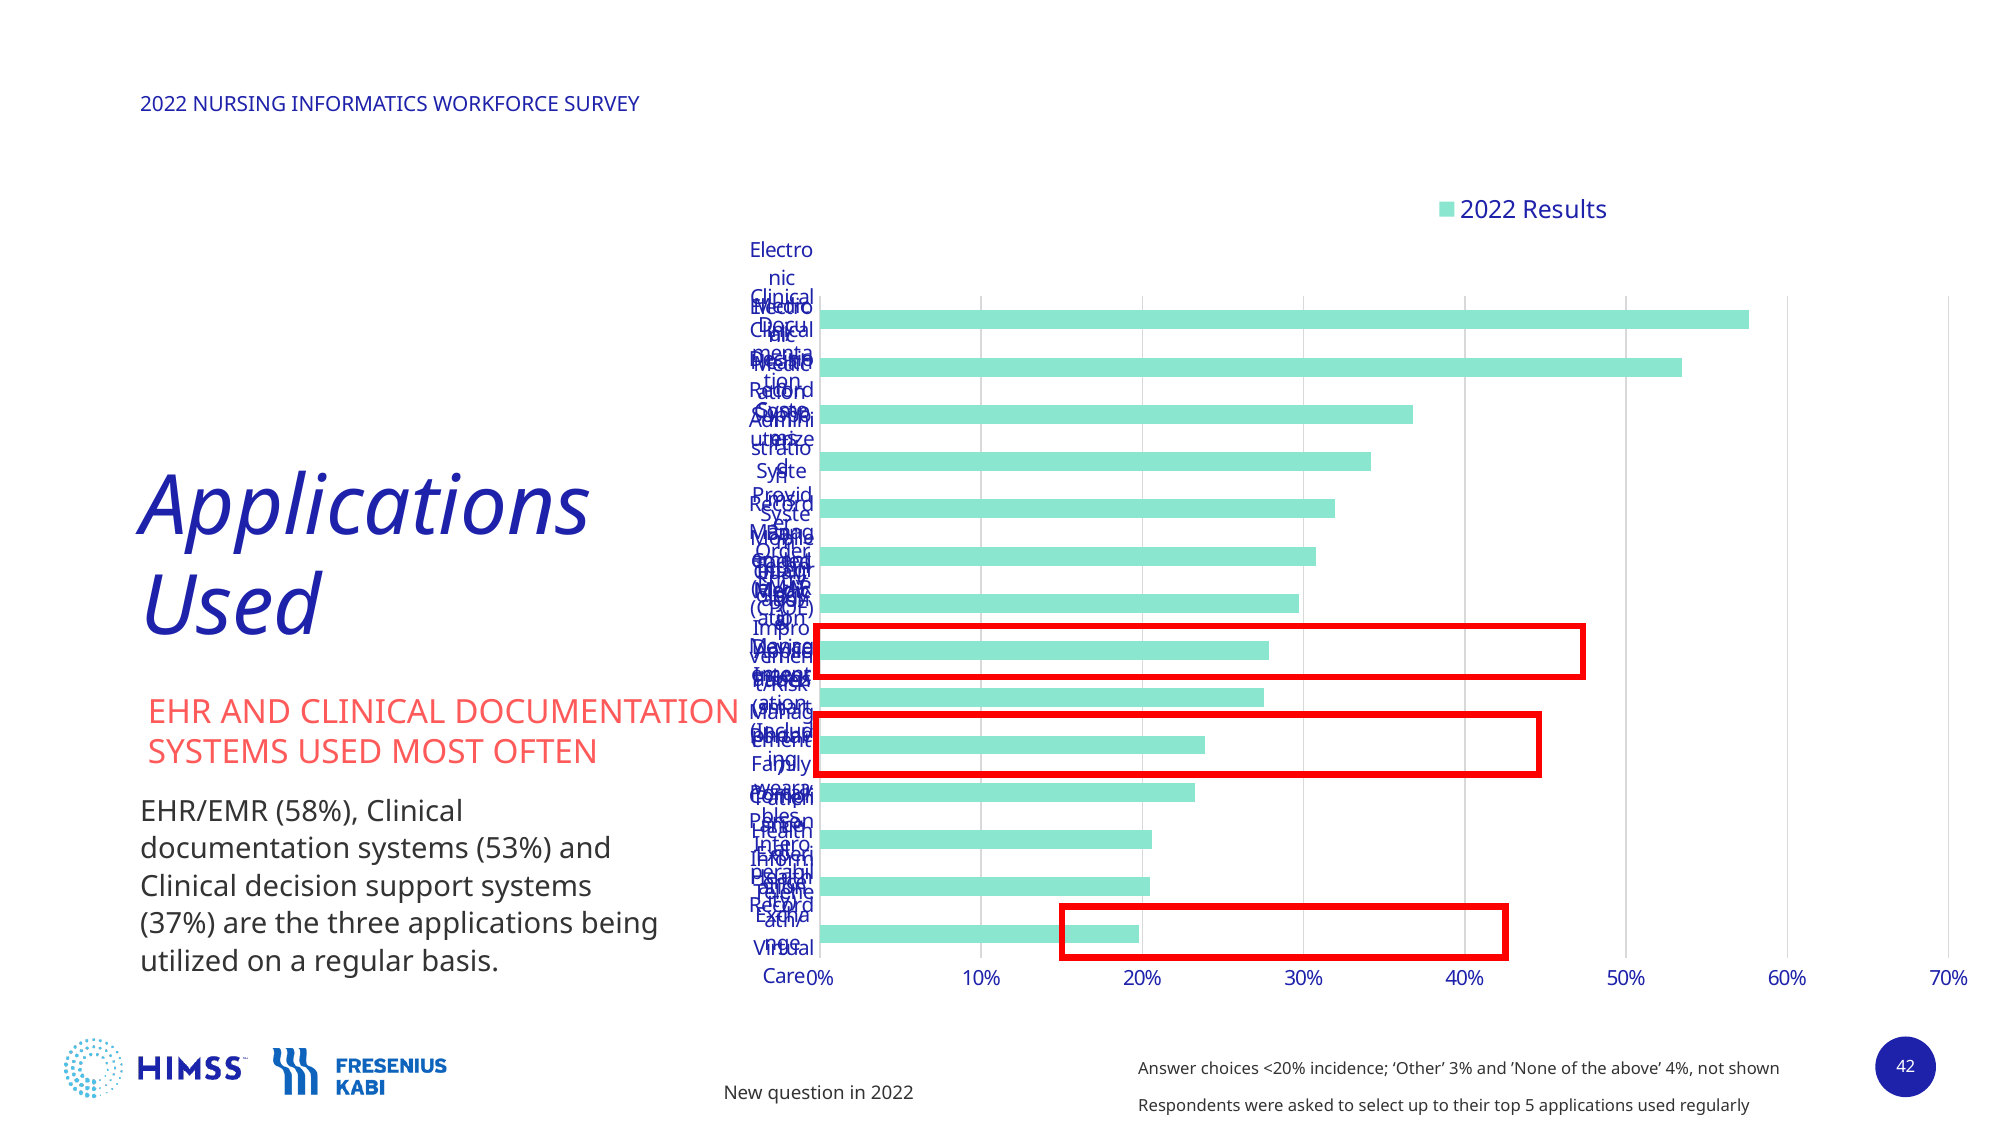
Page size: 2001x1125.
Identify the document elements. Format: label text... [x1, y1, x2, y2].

text_box EHR AND CLINICAL DOCUMENTATION SYSTEMS USED MOST OFTEN [147, 682, 741, 778]
picture [42, 1015, 447, 1121]
text_box EHR/EMR (58%), Clinical documentation systems (53%) and Clinical decision support systems (37%) are the three applications being utilized on a regular basis. [140, 782, 662, 985]
text_box New question in 2022 [723, 1058, 748, 1111]
title Applications Used [140, 354, 748, 748]
chart [748, 166, 1982, 1120]
